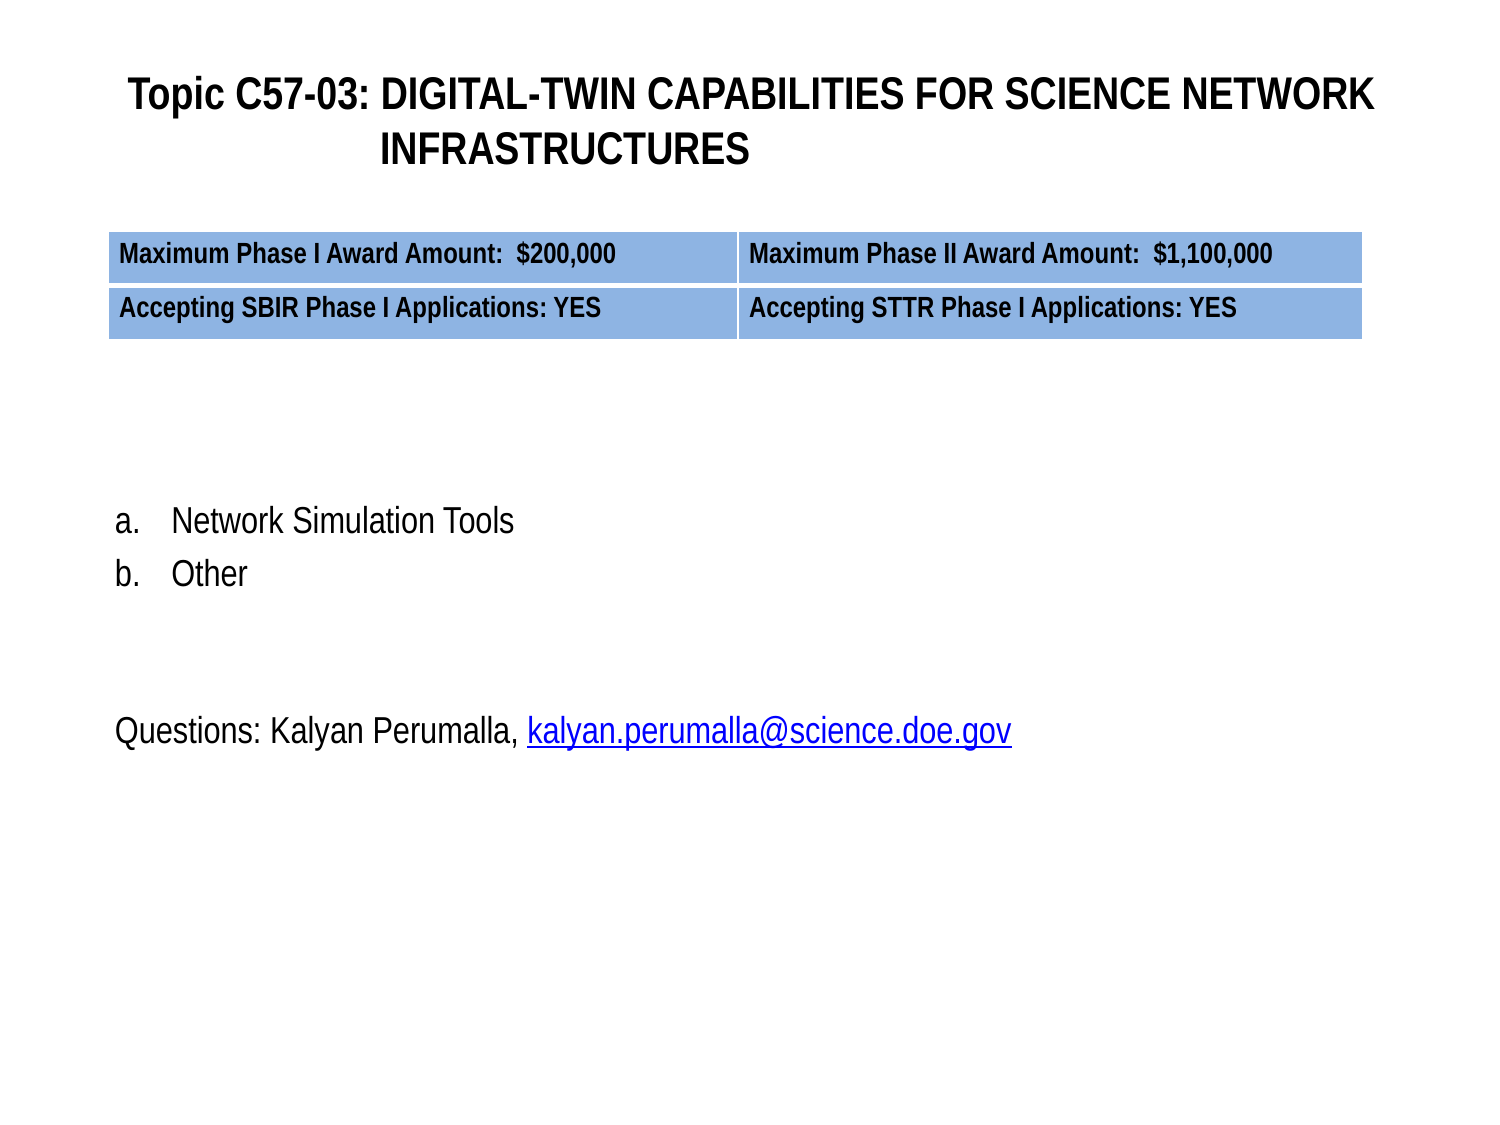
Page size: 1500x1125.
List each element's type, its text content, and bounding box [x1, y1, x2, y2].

table_header Maximum Phase I Award Amount: $200,000 [109, 232, 737, 283]
table_header Maximum Phase II Award Amount: $1,100,000 [739, 232, 1362, 283]
table_cell Accepting STTR Phase I Applications: YES [739, 288, 1362, 339]
title Topic C57-03: DIGITAL-TWIN CAPABILITIES FOR SCIENCE NETWORK INFRASTRUCTURES [112, 50, 1450, 188]
table_cell Accepting SBIR Phase I Applications: YES [109, 288, 737, 339]
subtitle Network Simulation Tools Other Questions: Kalyan Perumalla, kalyan.perumalla@science.doe.gov [99, 383, 1400, 822]
